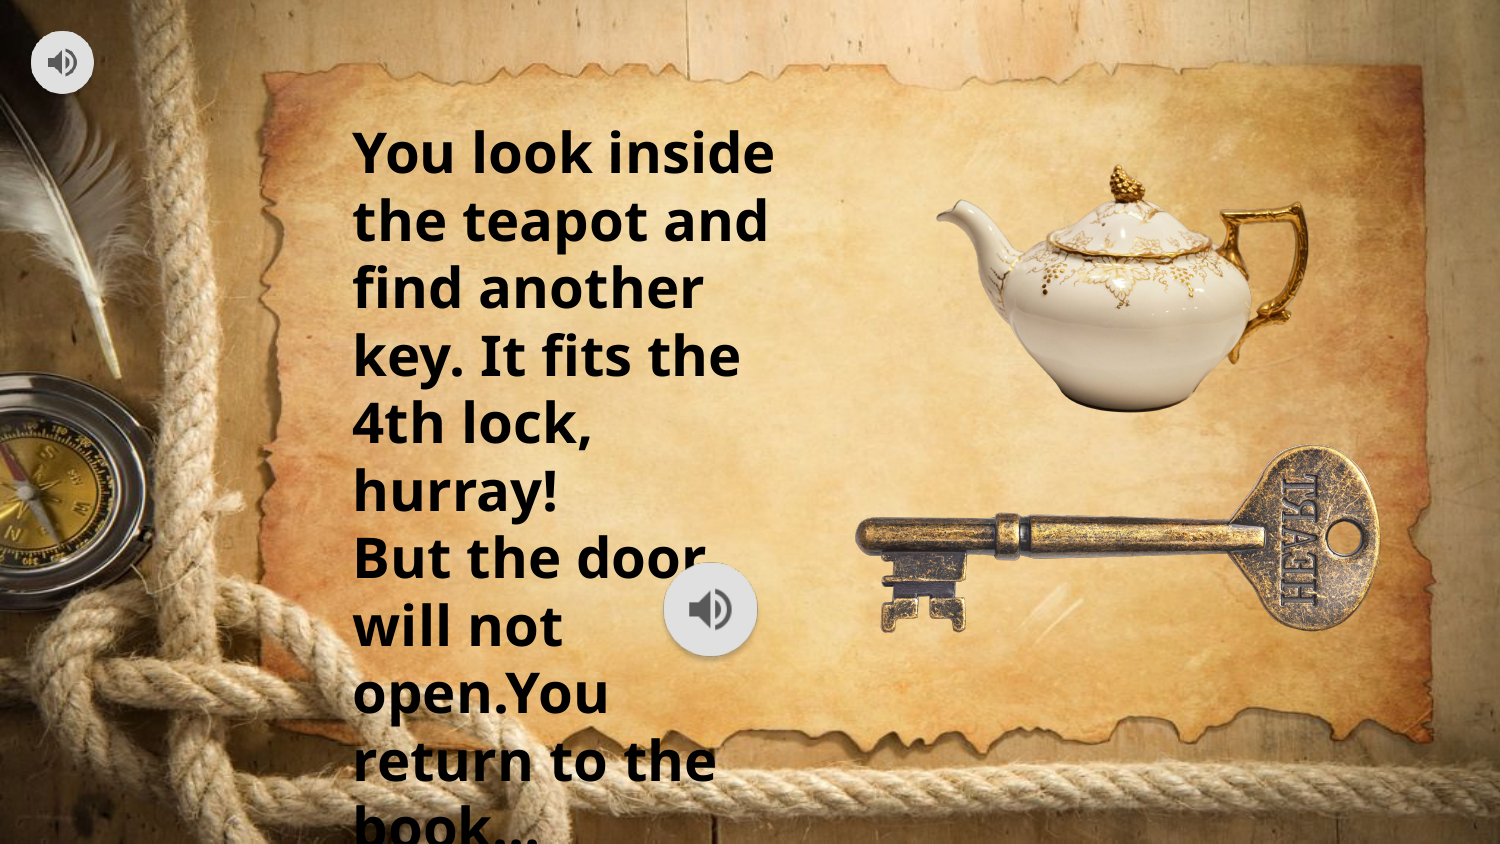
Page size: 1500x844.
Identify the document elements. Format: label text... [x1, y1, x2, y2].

text_box You look inside the teapot and find another key. It fits the 4th lock, hurray! But the door will not open.You return to the book… [337, 102, 815, 728]
picture [0, 0, 1500, 844]
